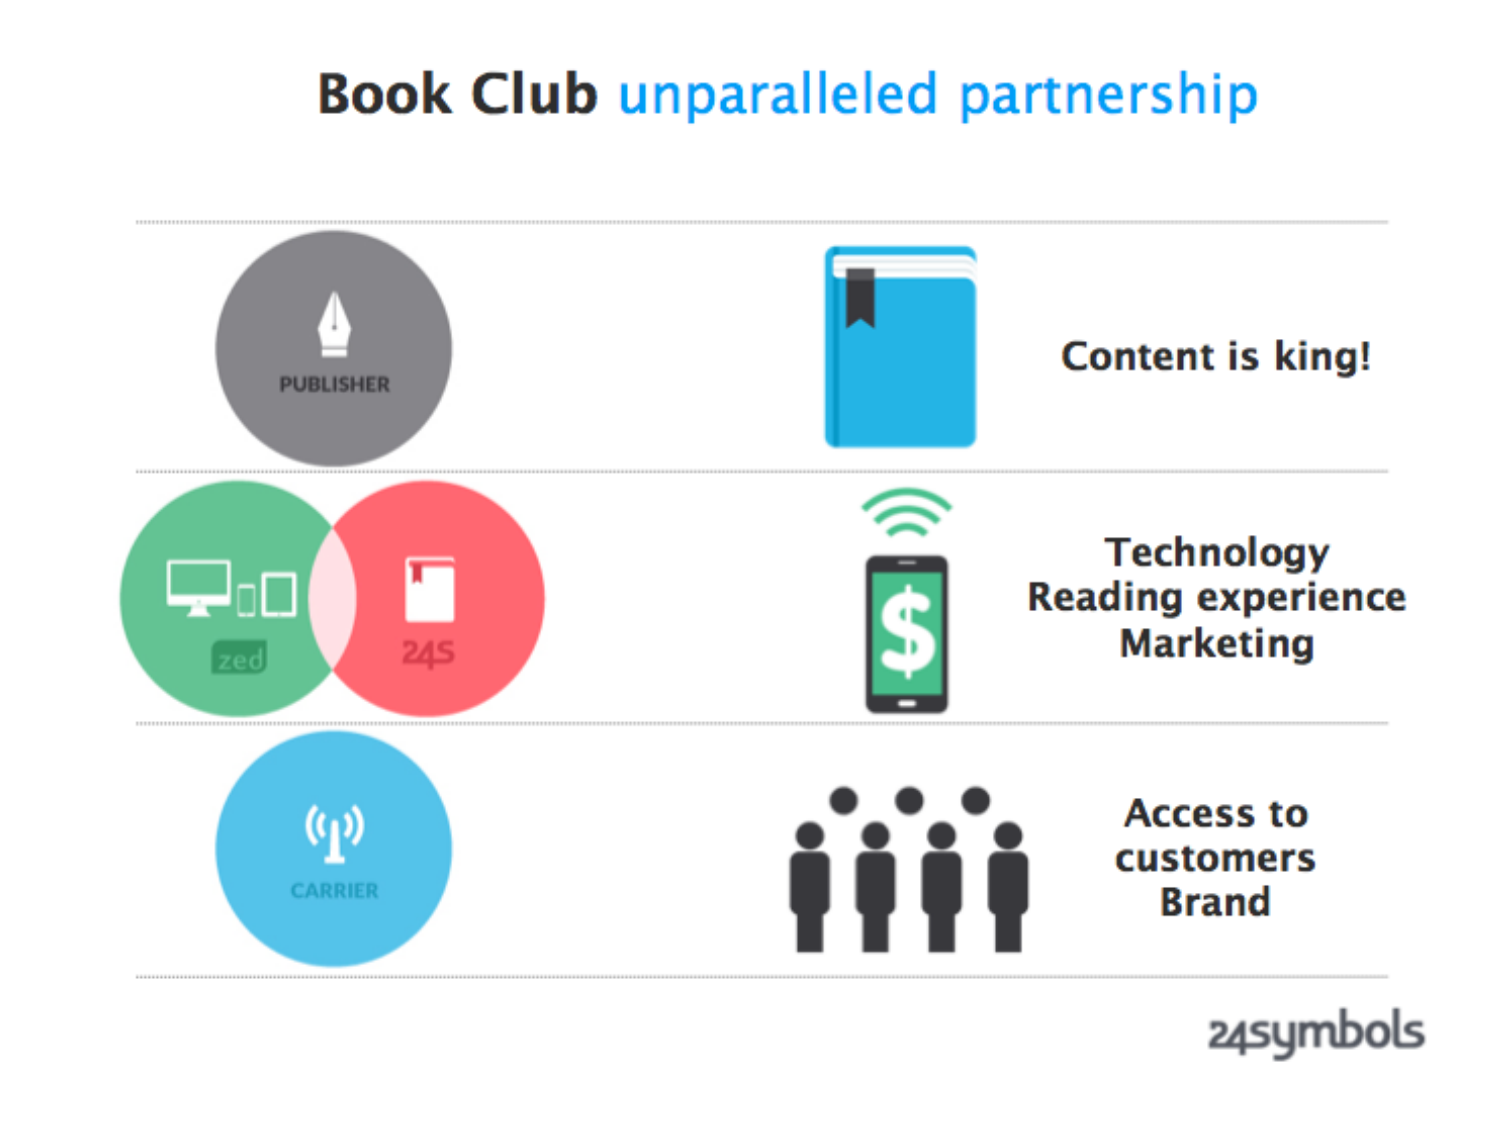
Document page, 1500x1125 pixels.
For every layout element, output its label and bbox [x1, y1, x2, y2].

picture [78, 45, 1460, 1080]
